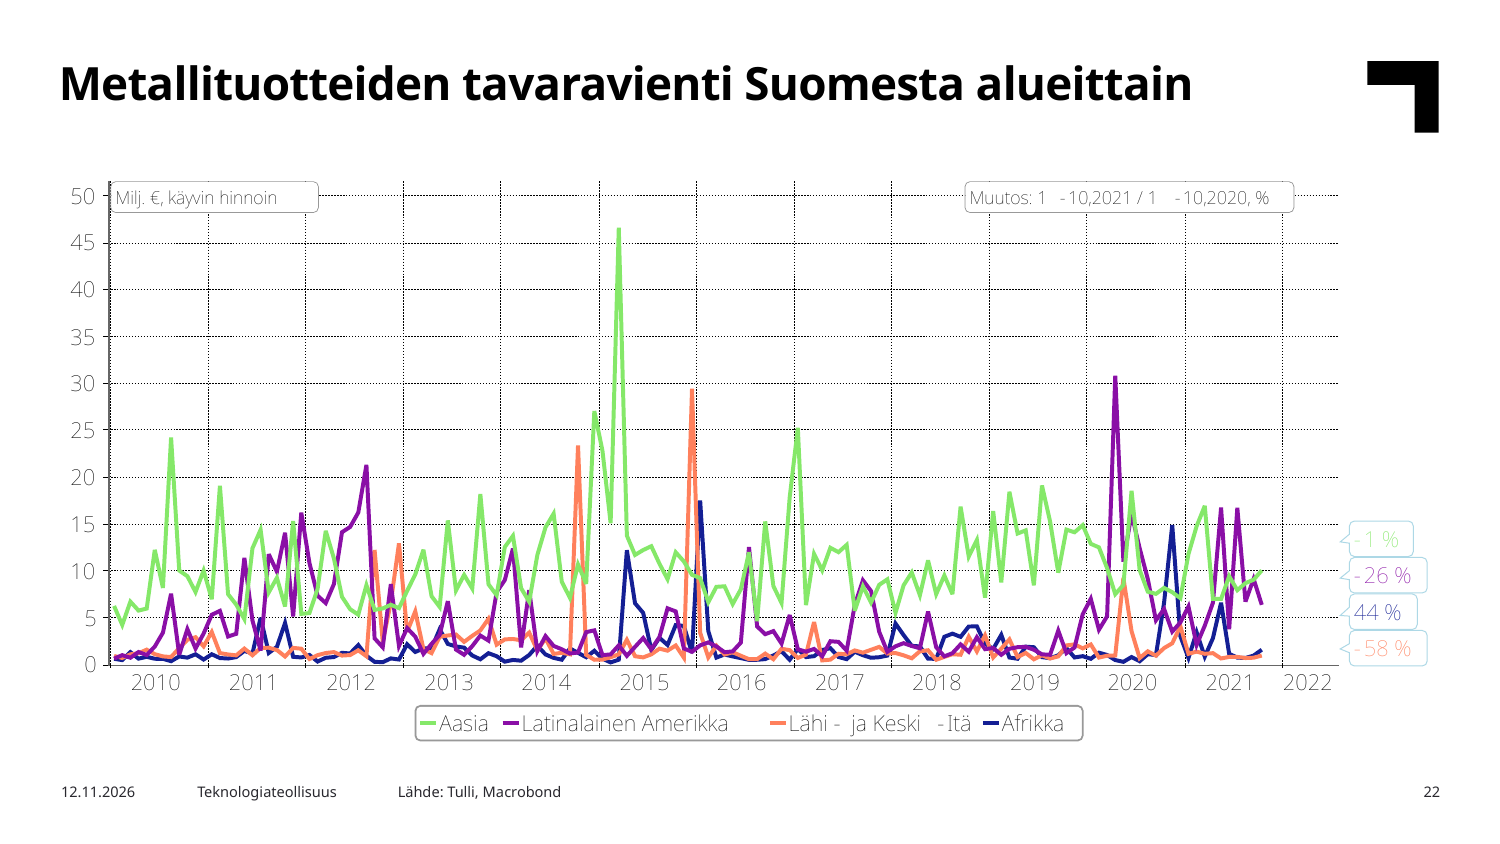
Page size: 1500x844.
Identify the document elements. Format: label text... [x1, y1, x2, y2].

list Lähde: Tulli, Macrobond [382, 775, 871, 803]
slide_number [46, 775, 182, 803]
footer Teknologiateollisuus [182, 775, 382, 803]
slide_number 22 [1313, 775, 1456, 803]
list Metallituotteiden tavaravienti Suomesta alueittain [41, 46, 1353, 153]
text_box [62, 173, 1436, 755]
